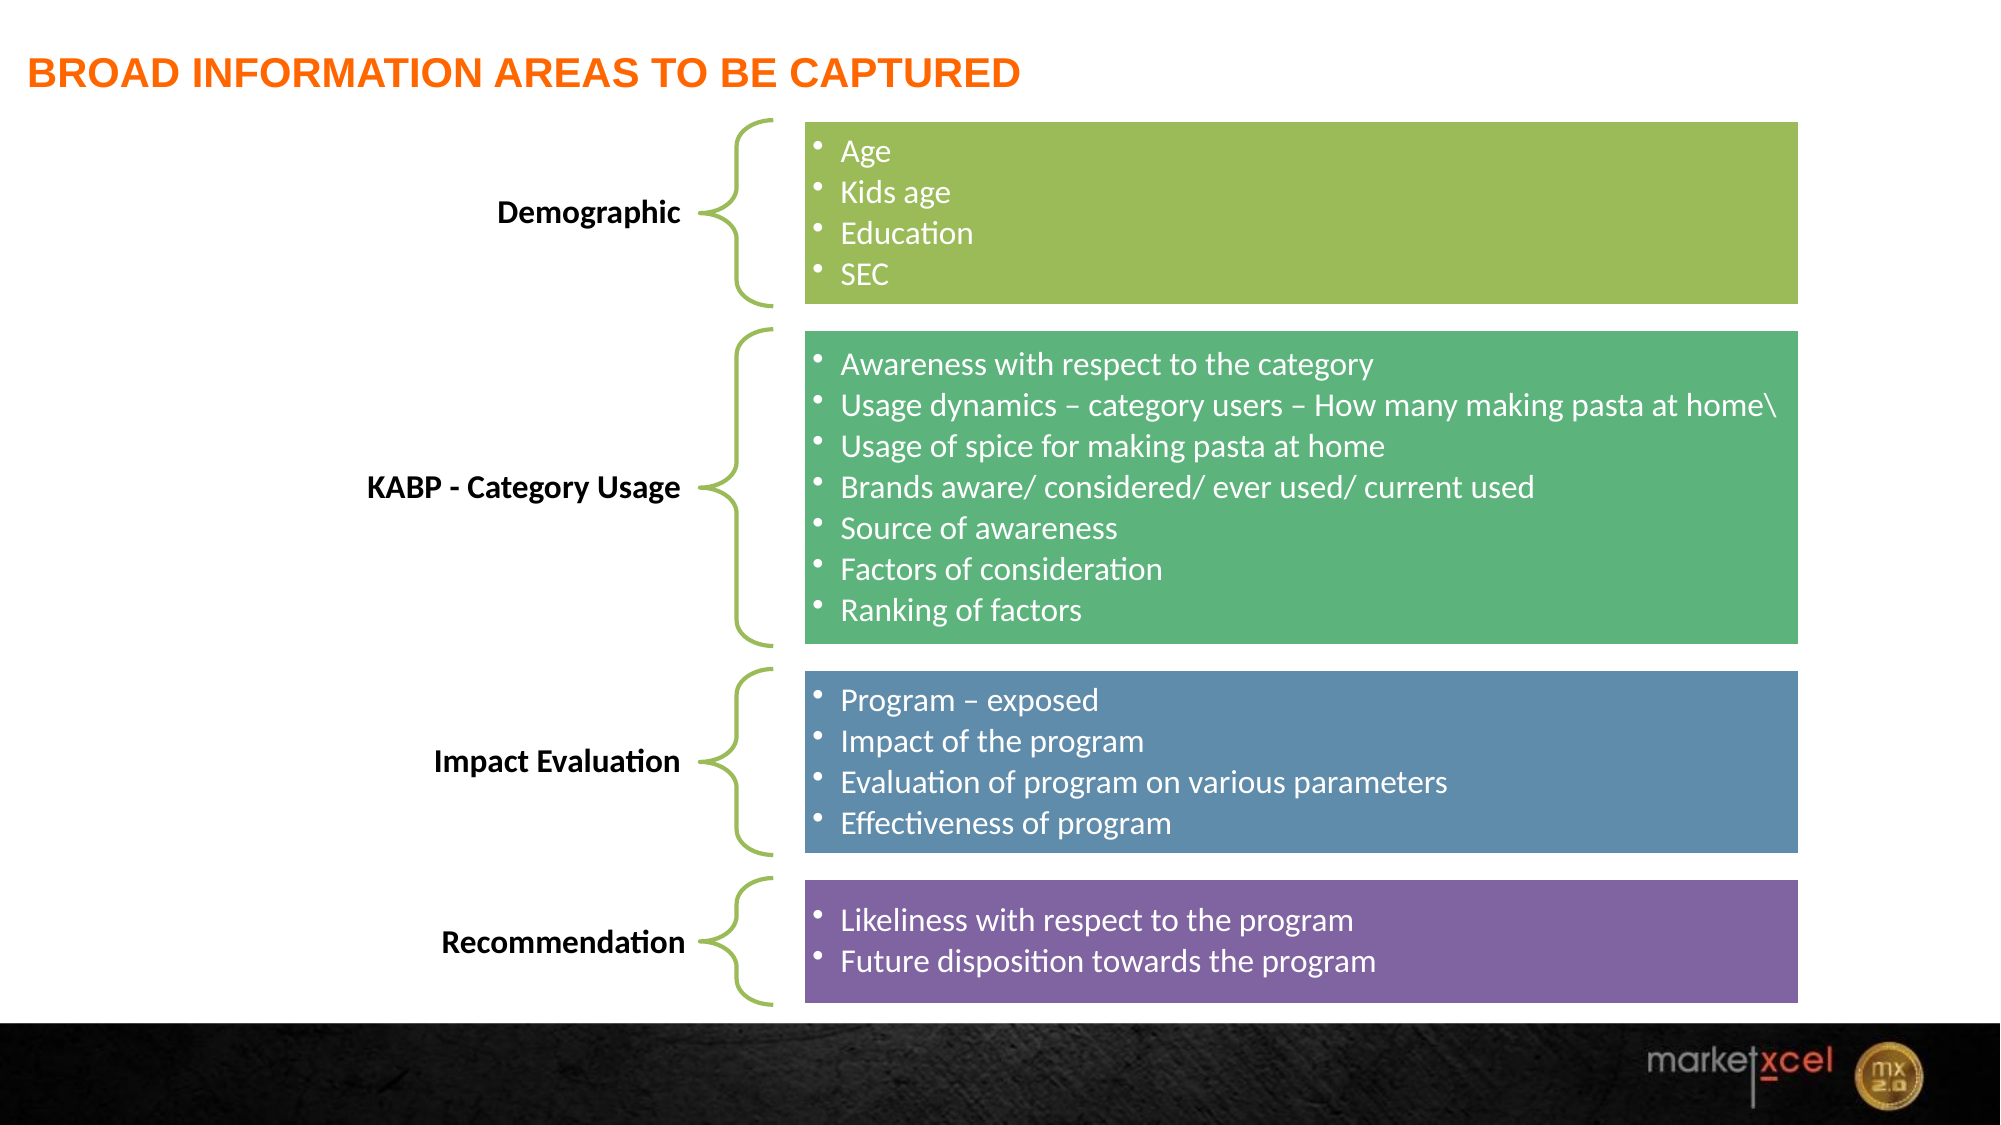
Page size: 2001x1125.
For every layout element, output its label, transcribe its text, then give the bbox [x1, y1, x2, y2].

picture [0, 1022, 2000, 1125]
title BROAD INFORMATION AREAS TO BE CAPTURED [24, 43, 1425, 234]
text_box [332, 117, 1801, 1008]
